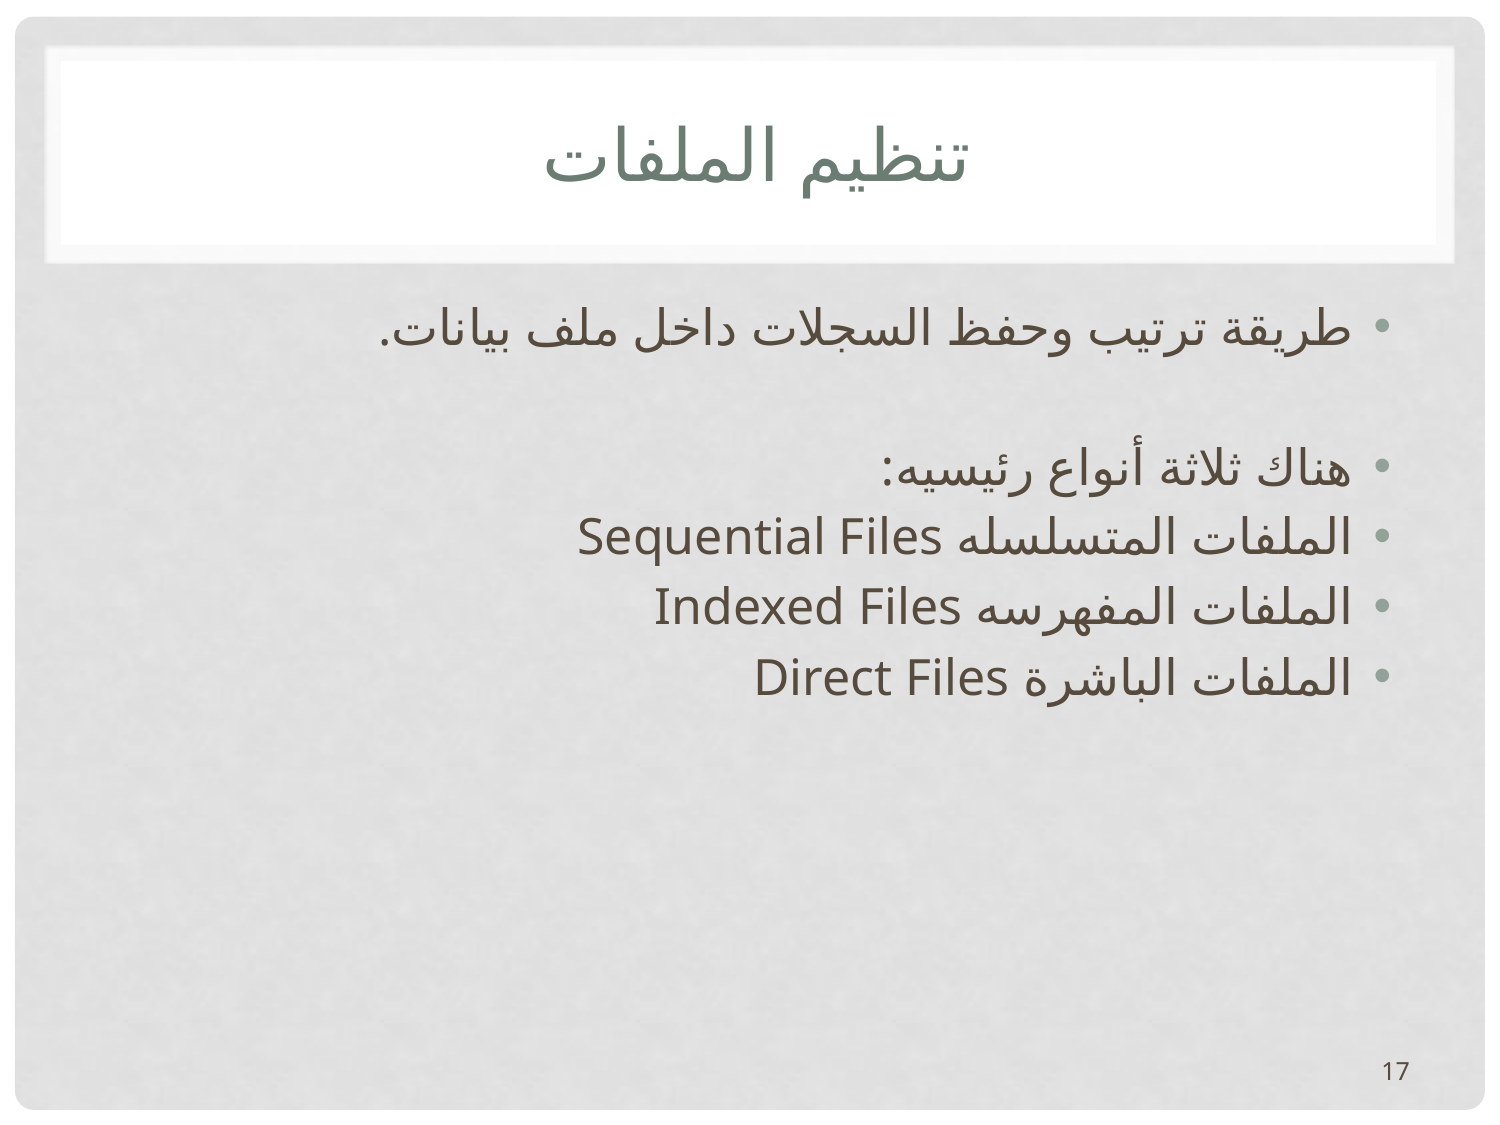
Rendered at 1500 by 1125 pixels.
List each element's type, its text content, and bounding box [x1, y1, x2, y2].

title تنظيم الملفات [69, 66, 1425, 238]
list طريقة ترتيب وحفظ السجلات داخل ملف بيانات. هناك ثلاثة أنواع رئيسيه: الملفات المتسلسله Sequential Files الملفات المفهرسه Indexed Files الملفات الباشرة Direct Files [75, 287, 1425, 1005]
slide_number 17 [1074, 1042, 1425, 1103]
